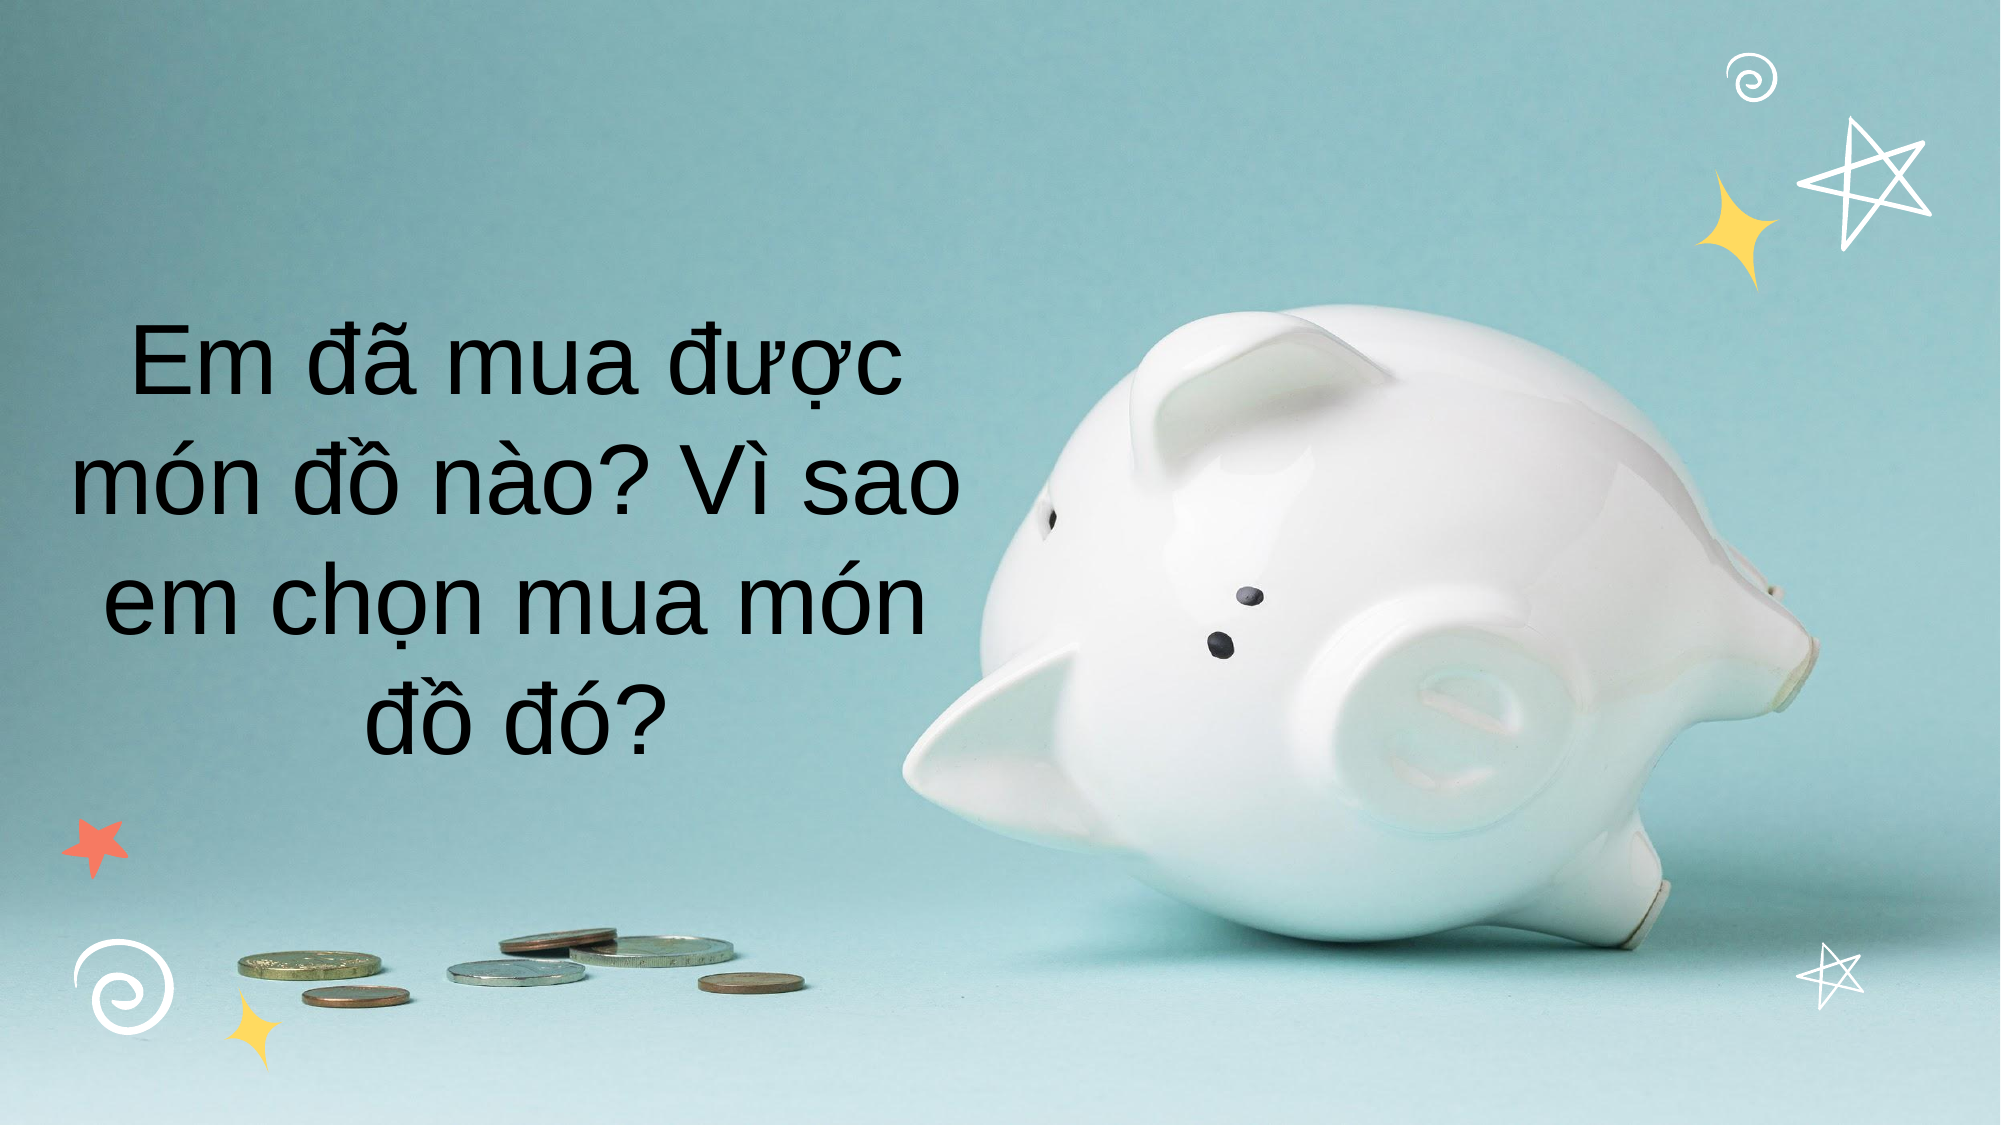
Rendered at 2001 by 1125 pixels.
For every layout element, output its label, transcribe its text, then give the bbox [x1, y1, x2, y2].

text_box Em đã mua được món đồ nào? Vì sao em chọn mua món đồ đó? [51, 287, 982, 782]
picture [0, 0, 2001, 1125]
